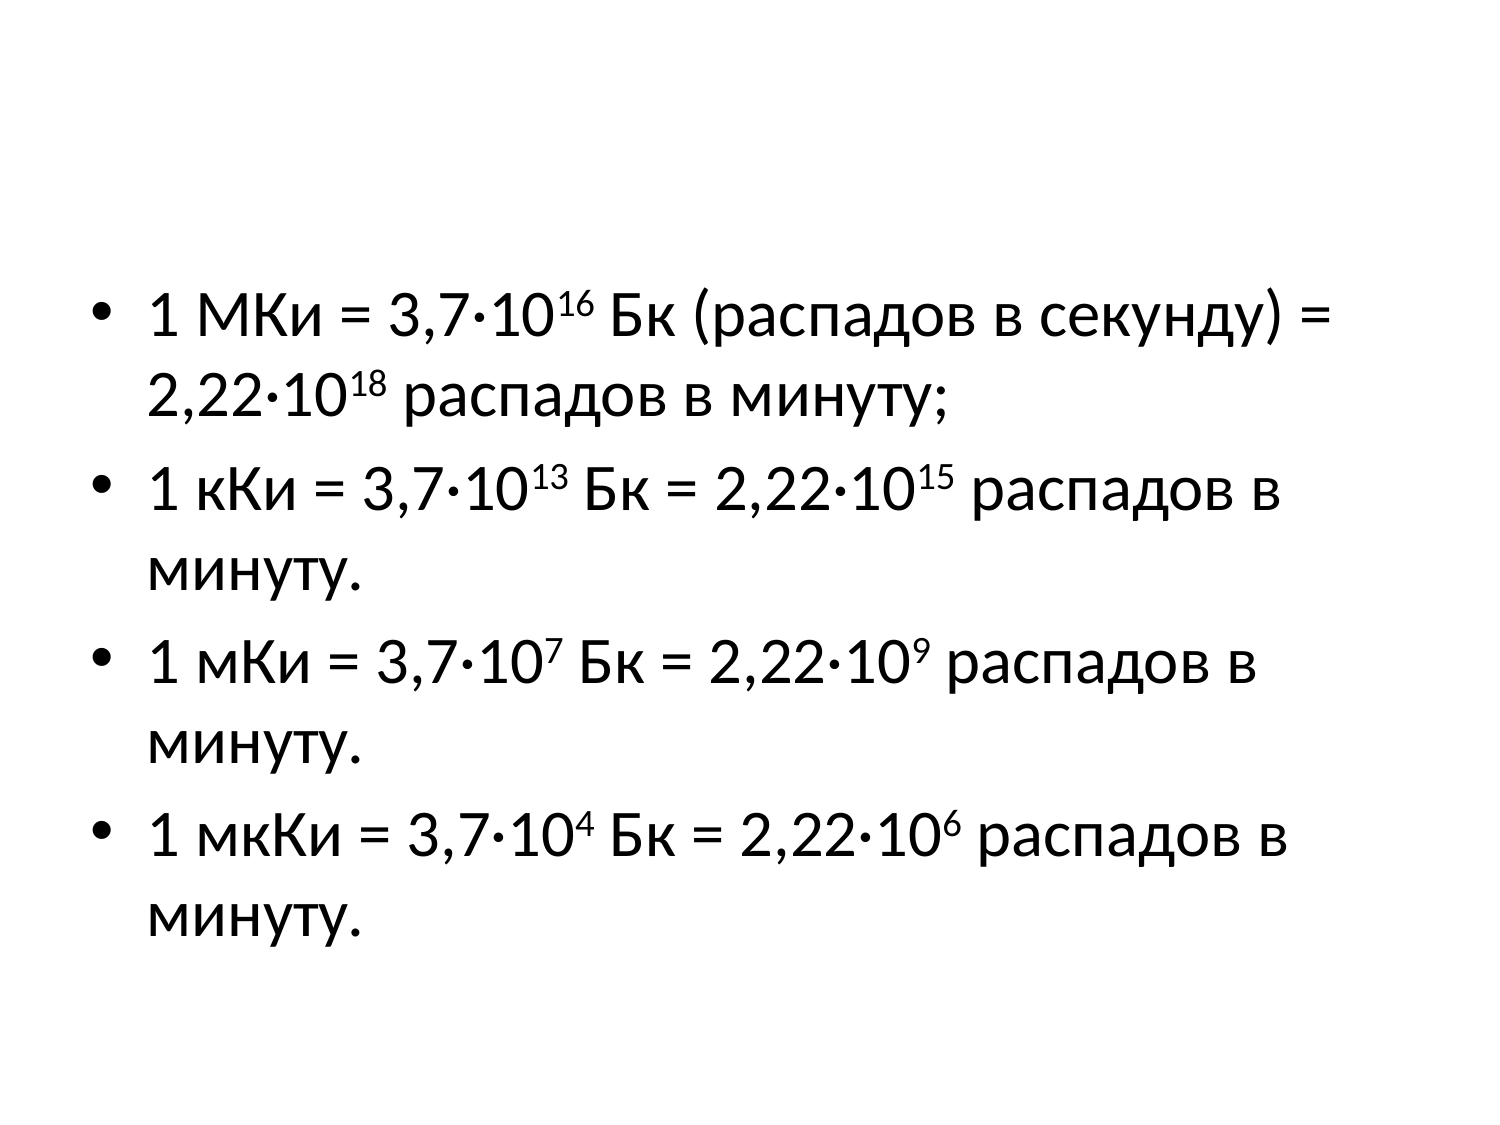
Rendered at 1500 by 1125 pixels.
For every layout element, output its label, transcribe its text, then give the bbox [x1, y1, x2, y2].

list 1 МКи = 3,7·1016 Бк (распадов в секунду) = 2,22·1018 распадов в минуту; 1 кКи = 3,7·1013 Бк = 2,22·1015 распадов в минуту. 1 мКи = 3,7·107 Бк = 2,22·109 распадов в минуту. 1 мкКи = 3,7·104 Бк = 2,22·106 распадов в минуту. [75, 262, 1425, 1005]
